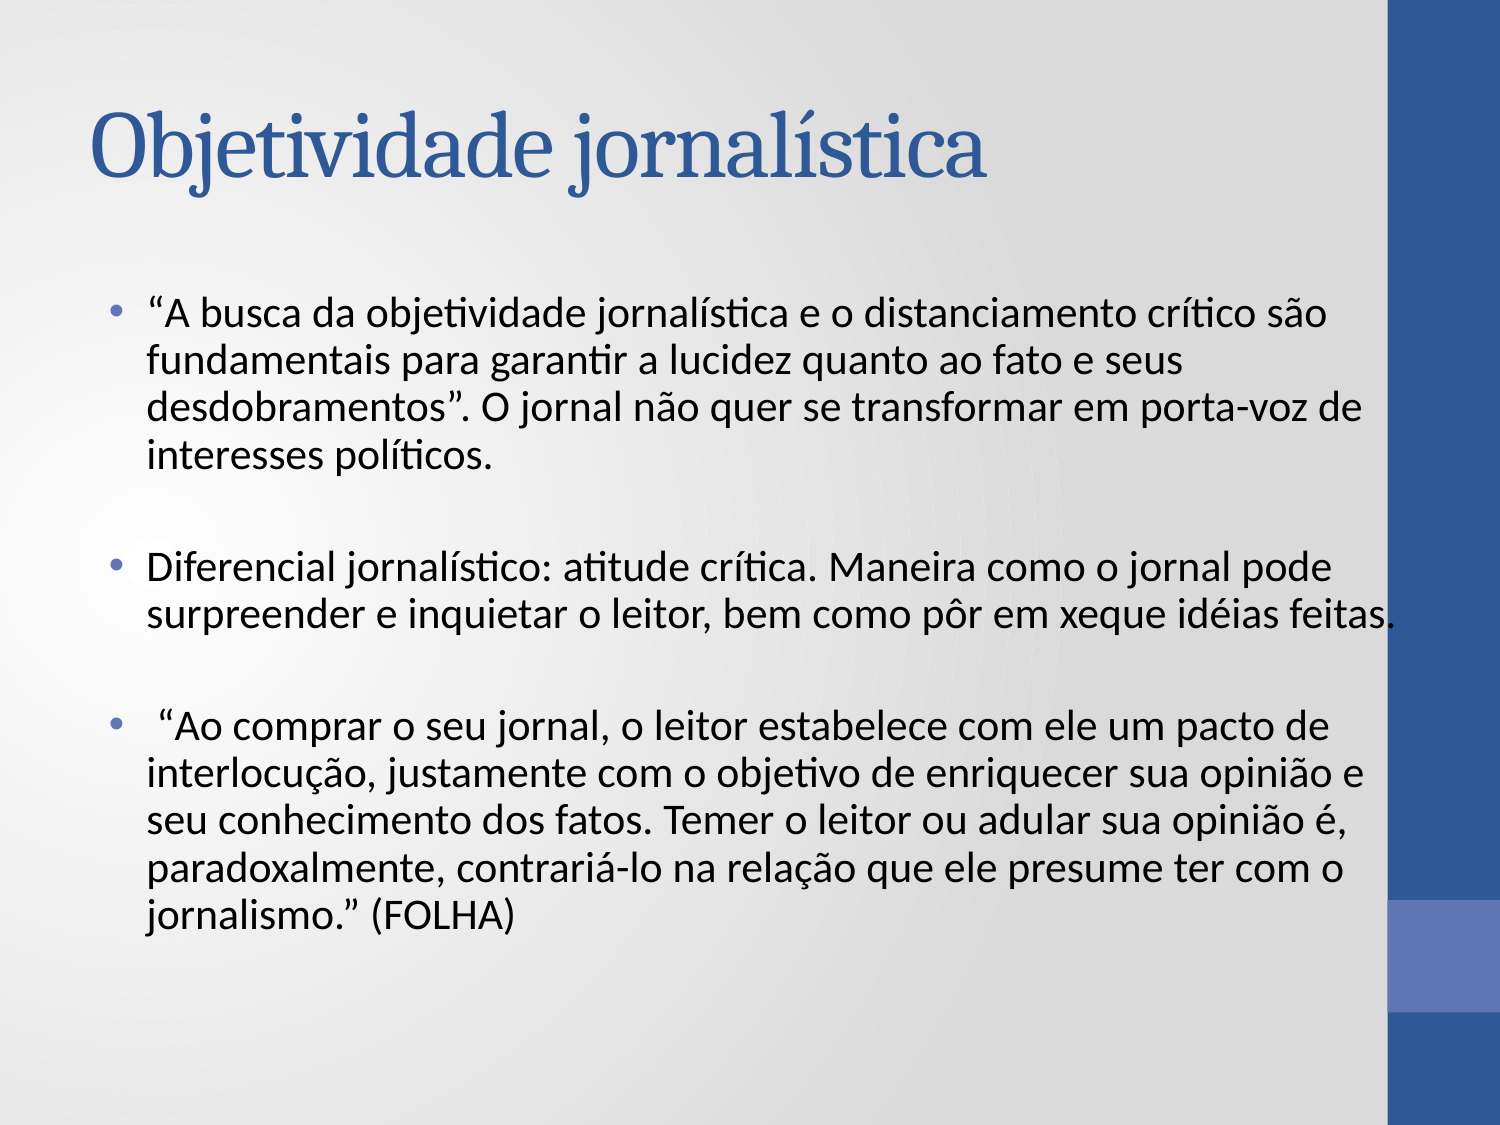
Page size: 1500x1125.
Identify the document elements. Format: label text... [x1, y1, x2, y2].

list “A busca da objetividade jornalística e o distanciamento crítico são fundamentais para garantir a lucidez quanto ao fato e seus desdobramentos”. O jornal não quer se transformar em porta-voz de interesses políticos. Diferencial jornalístico: atitude crítica. Maneira como o jornal pode surpreender e inquietar o leitor, bem como pôr em xeque idéias feitas. “Ao comprar o seu jornal, o leitor estabelece com ele um pacto de interlocução, justamente com o objetivo de enriquecer sua opinião e seu conhecimento dos fatos. Temer o leitor ou adular sua opinião é, paradoxalmente, contrariá-lo na relação que ele presume ter com o jornalismo.” (FOLHA) [75, 282, 1425, 1059]
title Objetividade jornalística [75, 45, 1325, 233]
